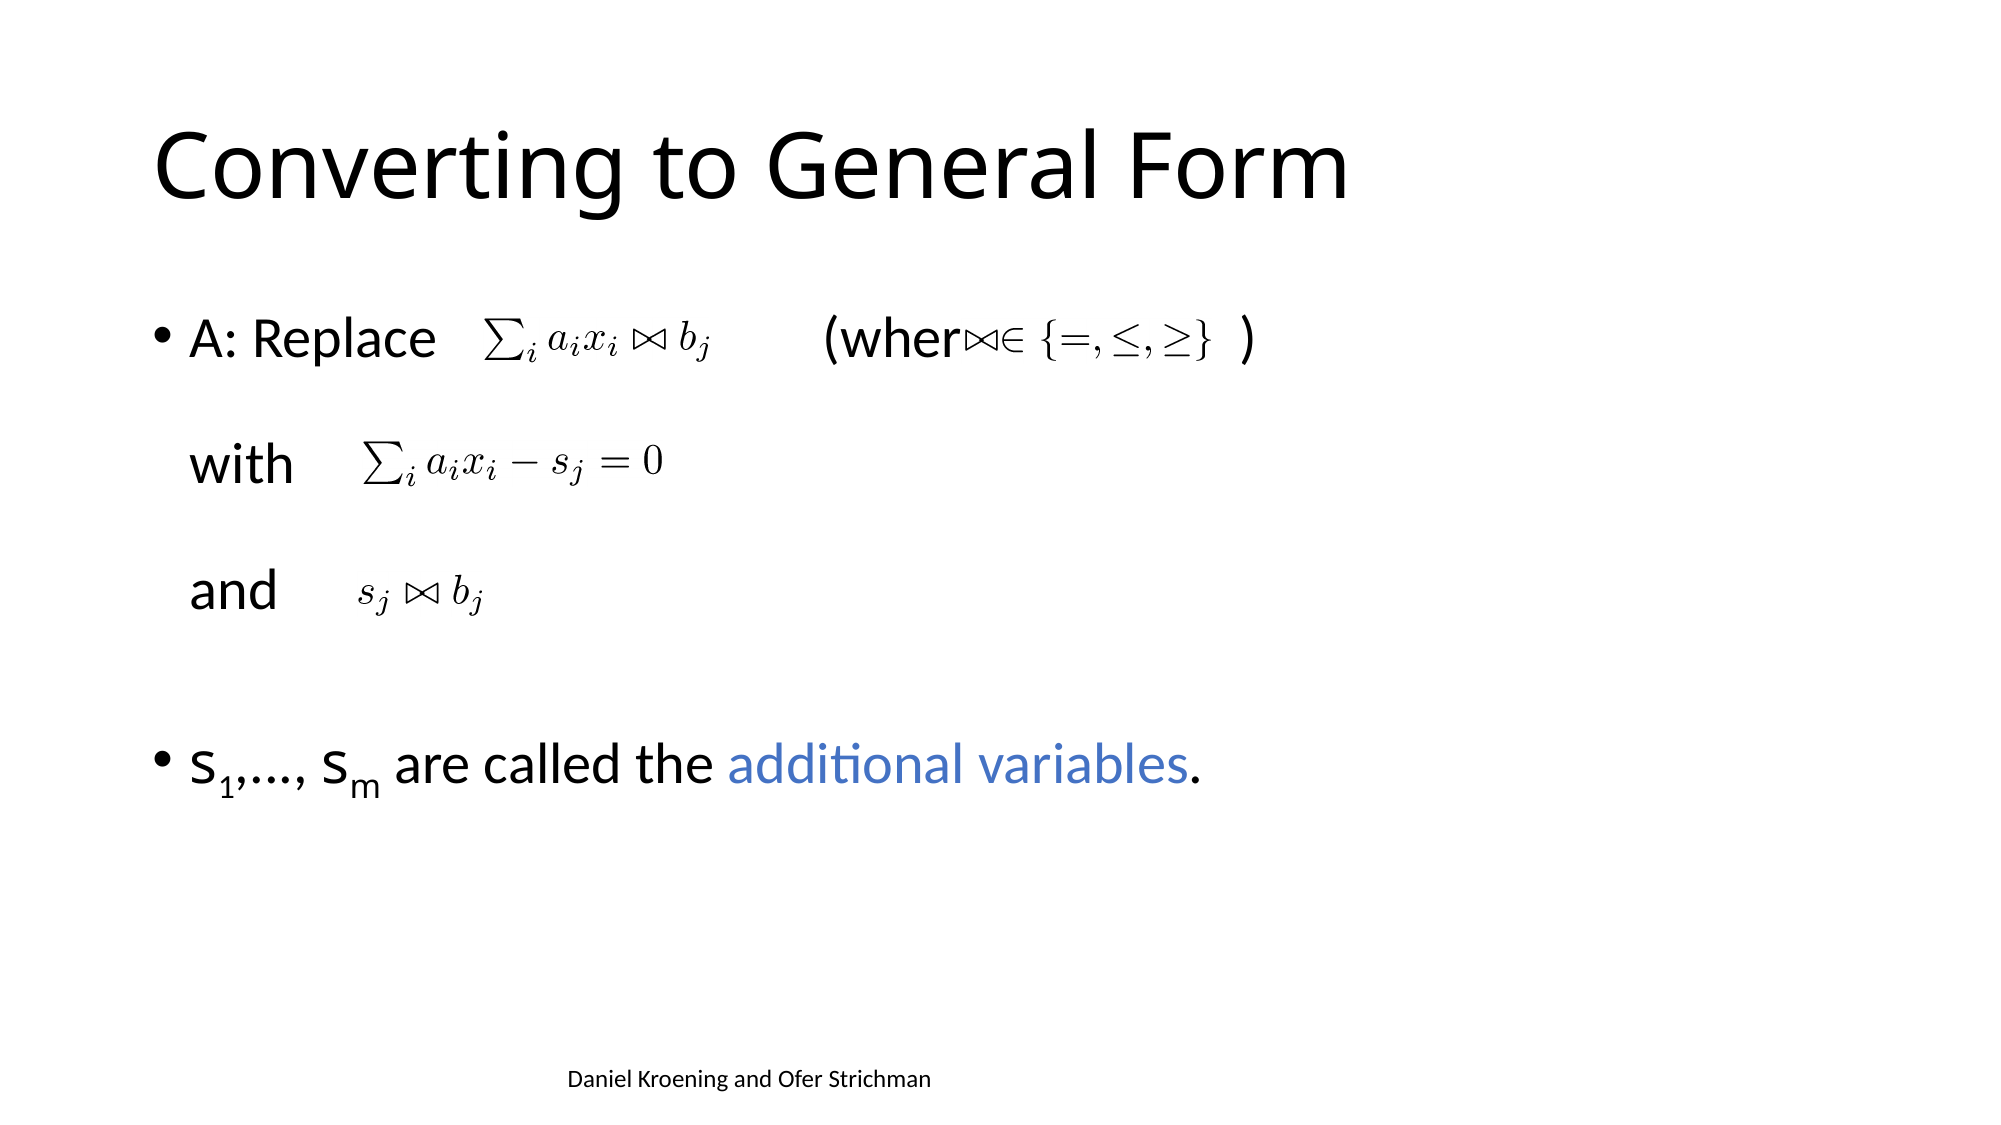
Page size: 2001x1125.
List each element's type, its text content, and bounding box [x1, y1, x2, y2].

text_box Daniel Kroening and Ofer Strichman [512, 1024, 988, 1100]
title Converting to General Form [137, 59, 1863, 278]
picture [357, 570, 483, 617]
list A: Replace (where ) with and s1,..., sm are called the additional variables. [137, 299, 1863, 1014]
picture [362, 440, 663, 487]
picture [961, 317, 1212, 364]
picture [483, 317, 709, 363]
